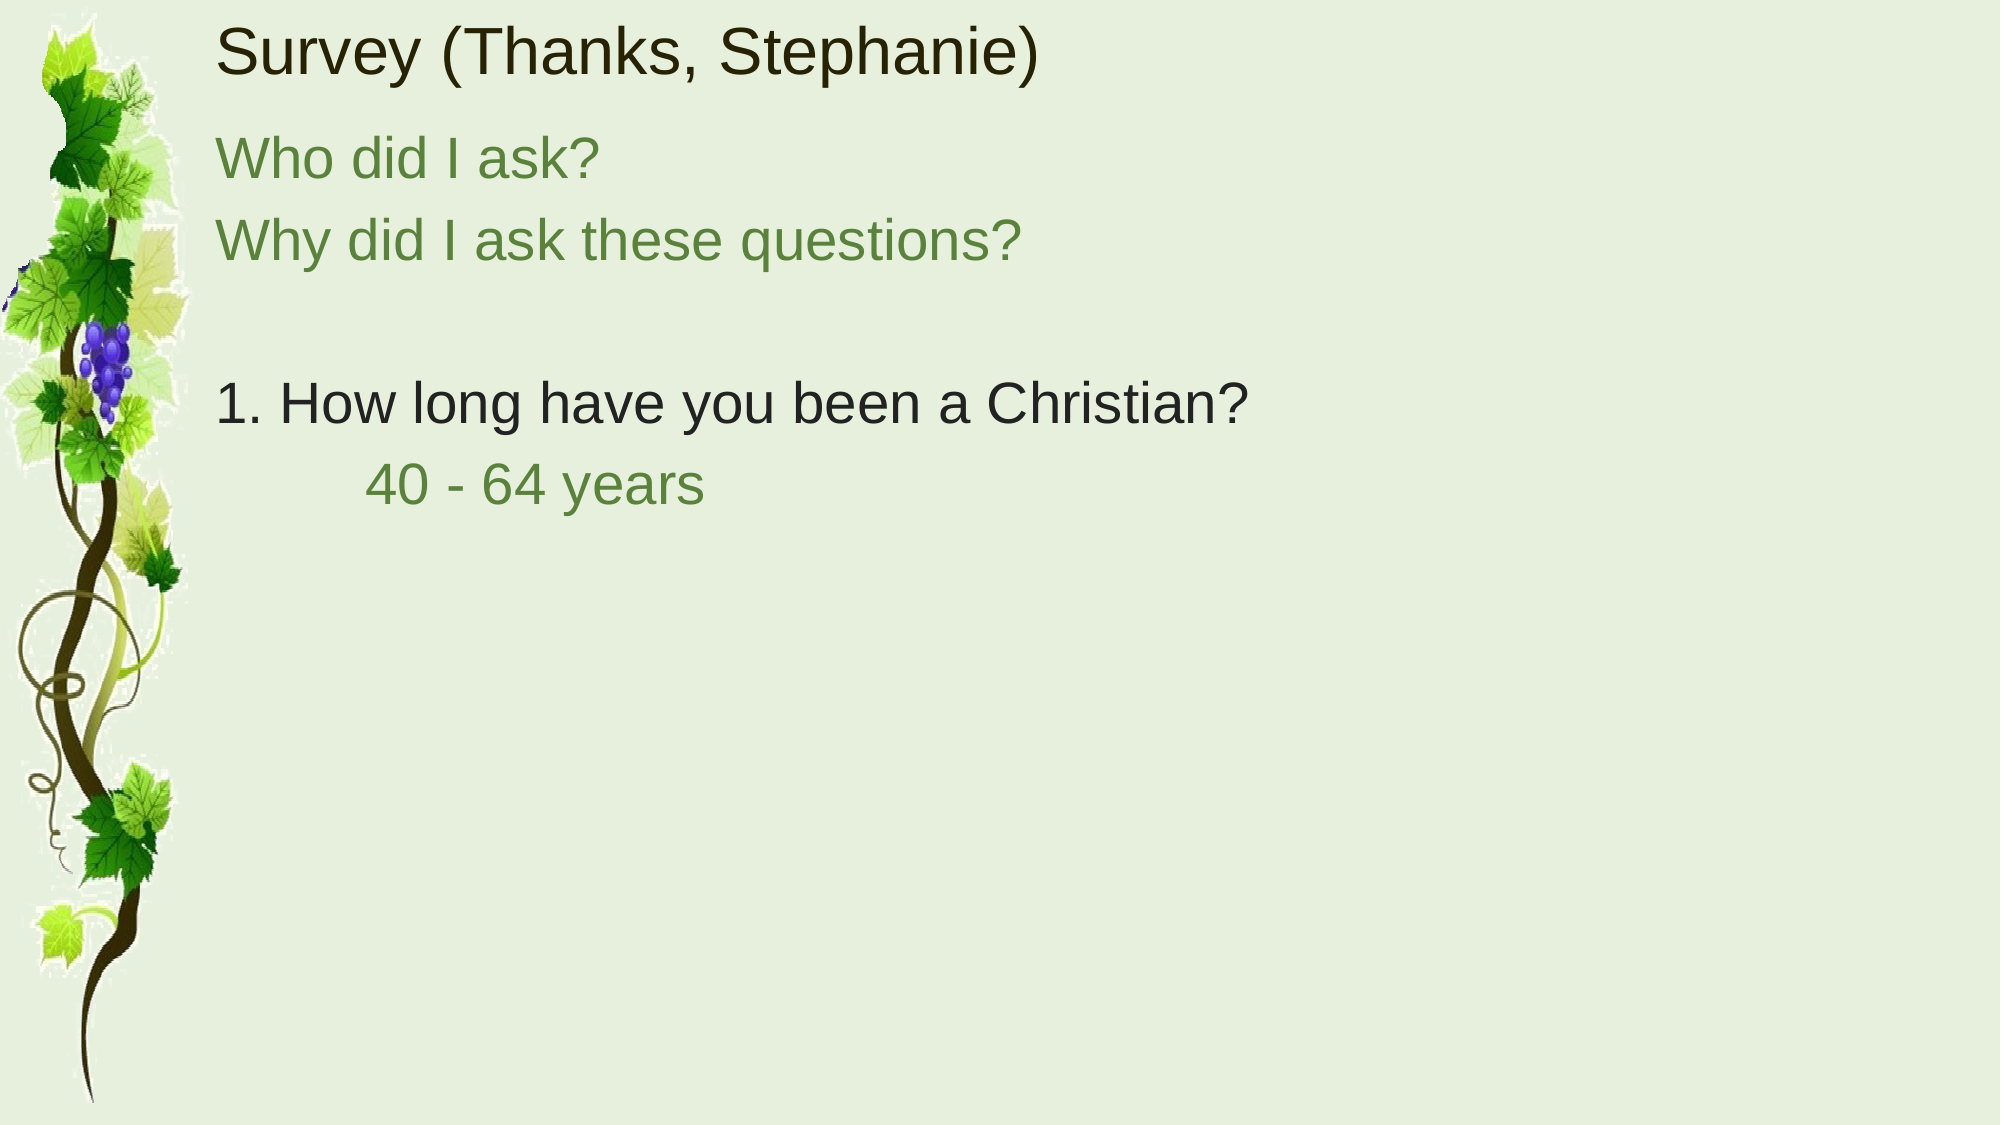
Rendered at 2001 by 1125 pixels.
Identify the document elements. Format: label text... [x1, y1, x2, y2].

picture [0, 0, 199, 1125]
list Who did I ask? Why did I ask these questions? 1. How long have you been a Christian? 40 - 64 years [199, 112, 2000, 1125]
title Survey (Thanks, Stephanie) [199, 0, 2000, 112]
